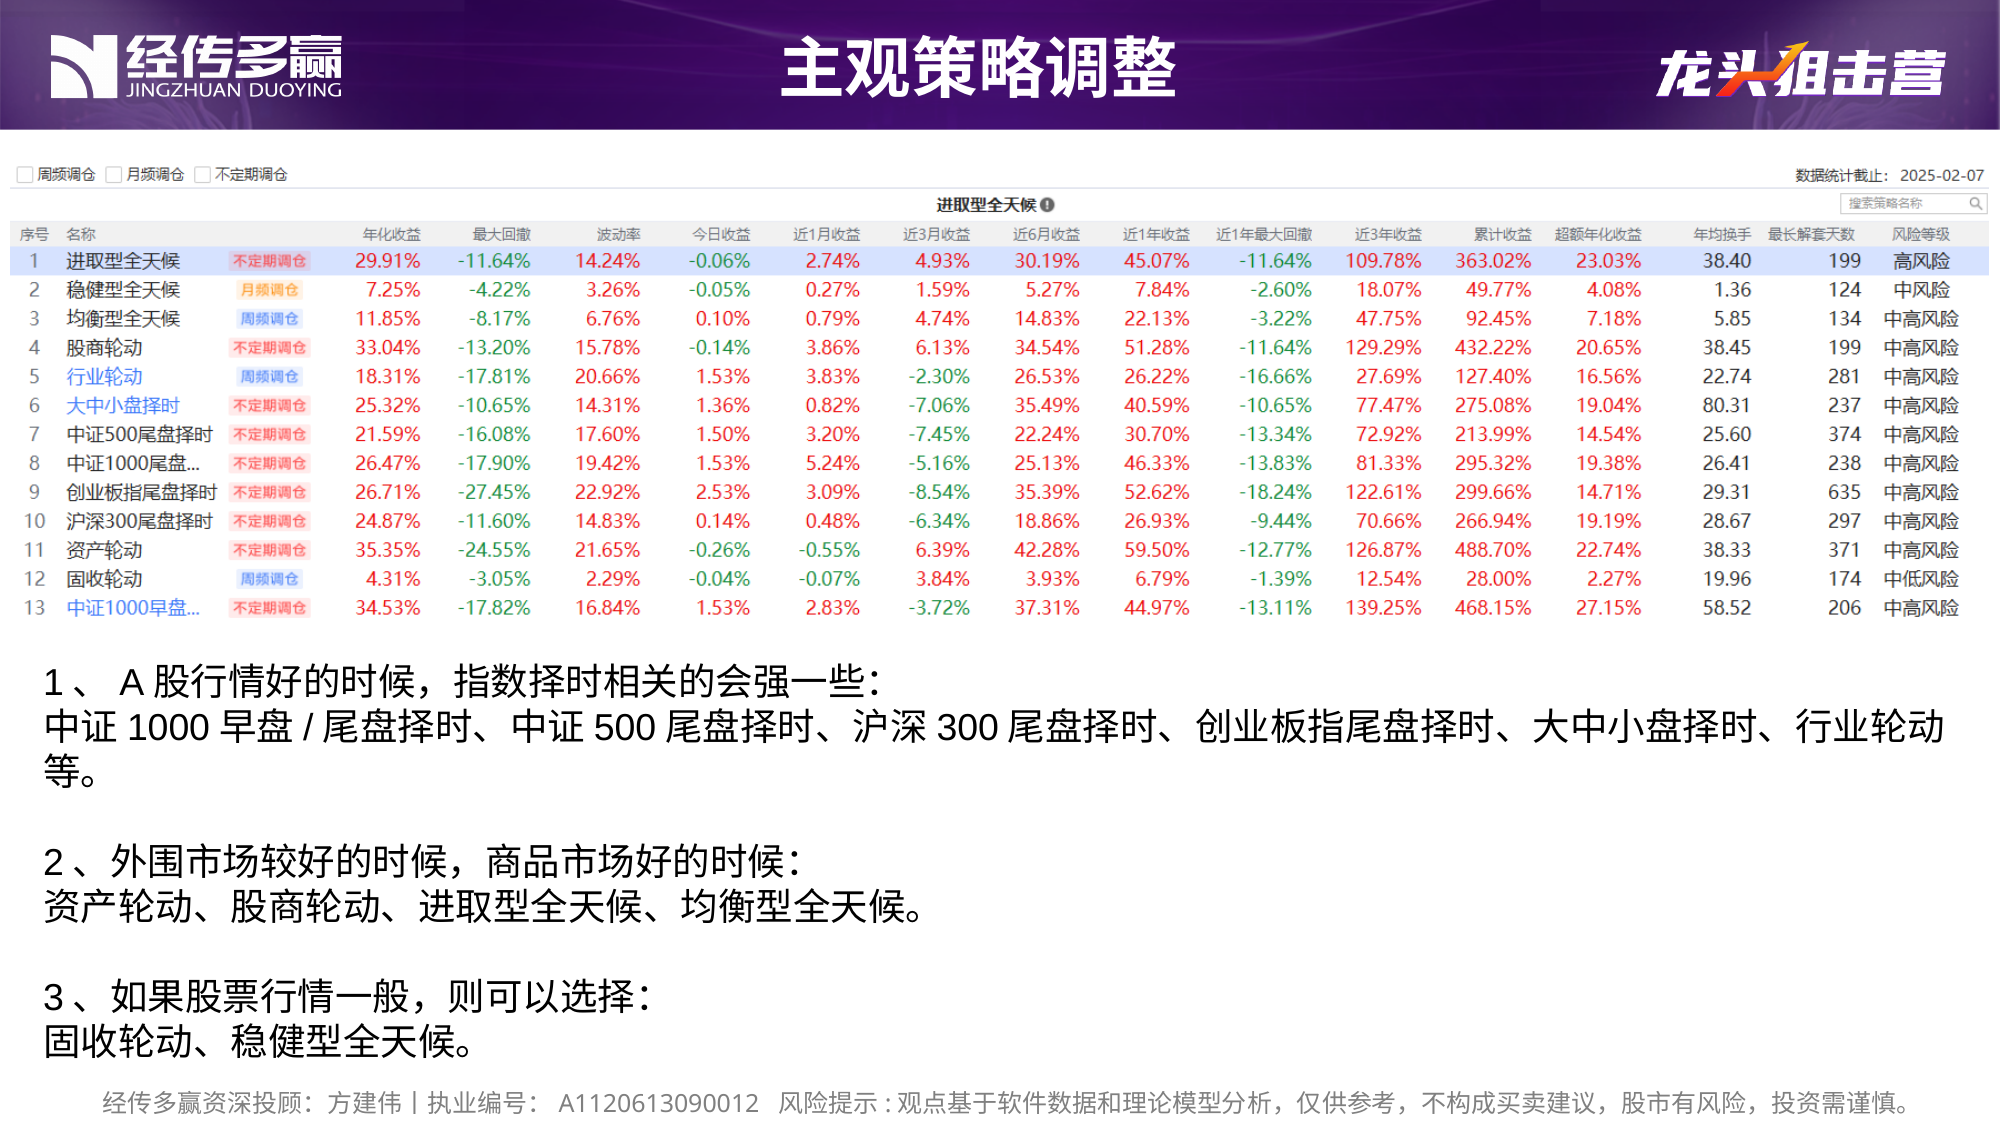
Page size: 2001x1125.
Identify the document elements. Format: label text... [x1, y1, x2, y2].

text_box 1、A股行情好的时候，指数择时相关的会强一些： 中证1000早盘/尾盘择时、中证500尾盘择时、沪深300尾盘择时、创业板指尾盘择时、大中小盘择时、行业轮动等。 2、外围市场较好的时候，商品市场好的时候： 资产轮动、股商轮动、进取型全天候、均衡型全天候。 3、如果股票行情一般，则可以选择： 固收轮动、稳健型全天候。 [28, 650, 1967, 1071]
picture [10, 162, 1989, 638]
picture [0, 0, 2000, 129]
text_box 主观策略调整 [763, 18, 1237, 114]
